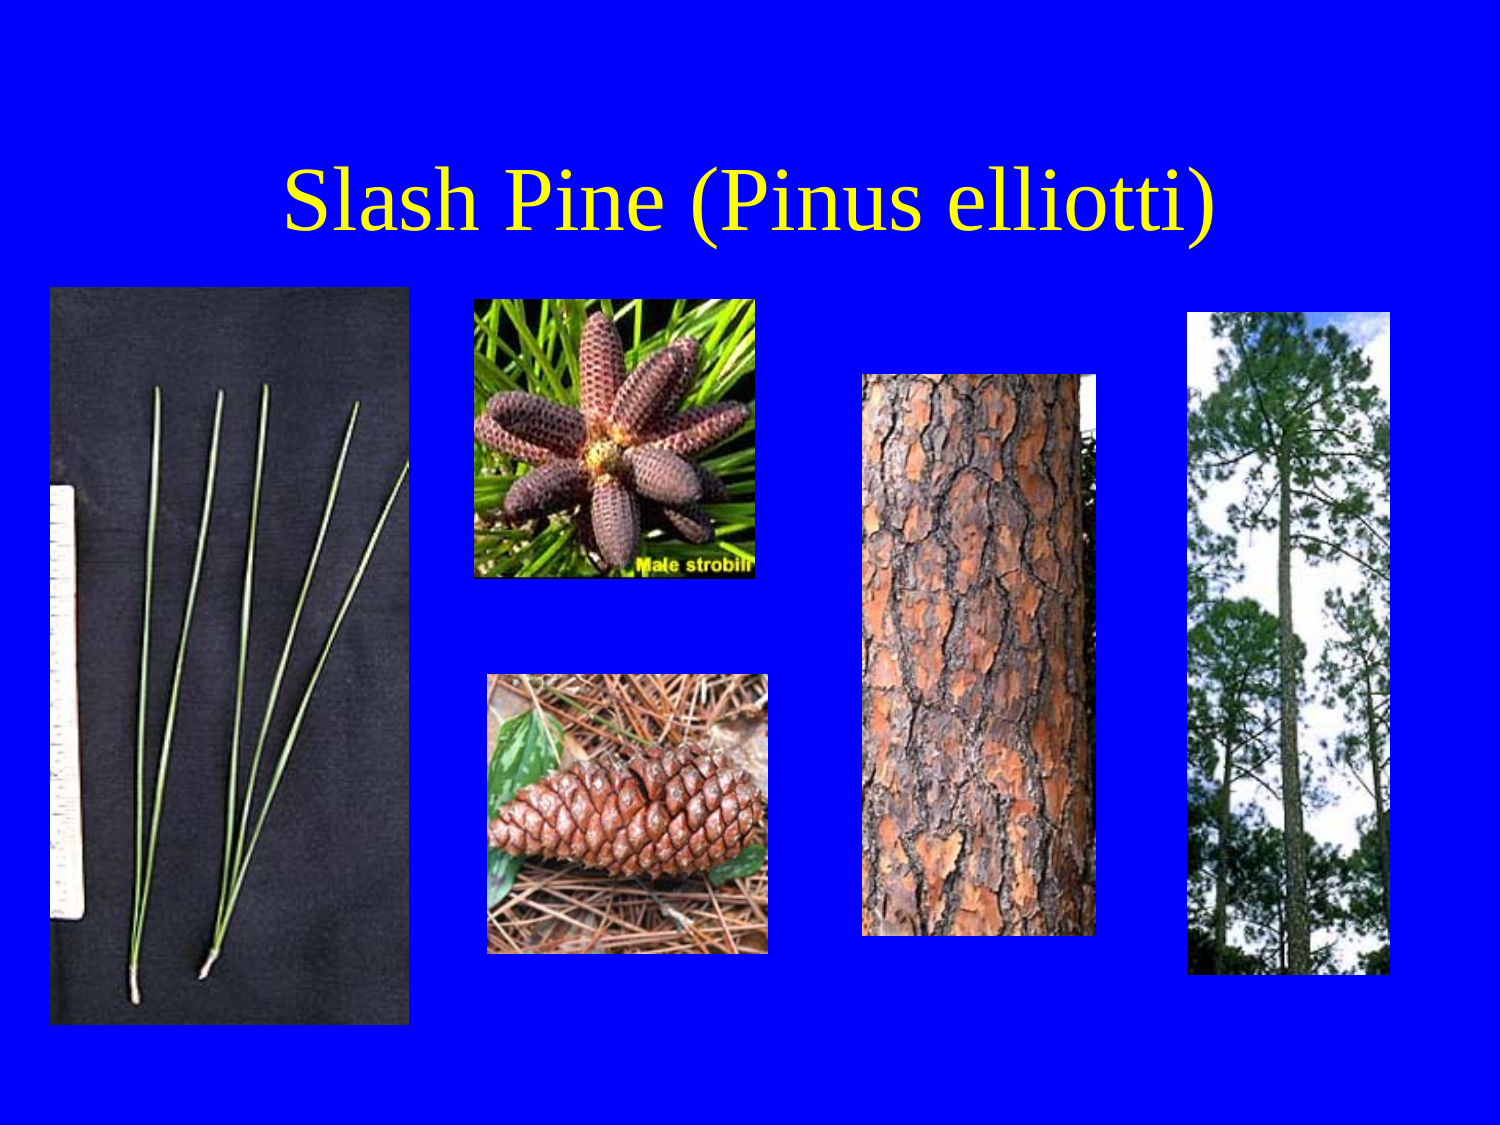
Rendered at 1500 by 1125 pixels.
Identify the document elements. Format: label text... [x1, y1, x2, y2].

picture [862, 374, 1096, 936]
title Slash Pine (Pinus elliotti) [112, 99, 1388, 288]
picture [49, 287, 409, 1025]
picture [1187, 312, 1390, 975]
picture [474, 299, 755, 579]
picture [487, 674, 768, 954]
